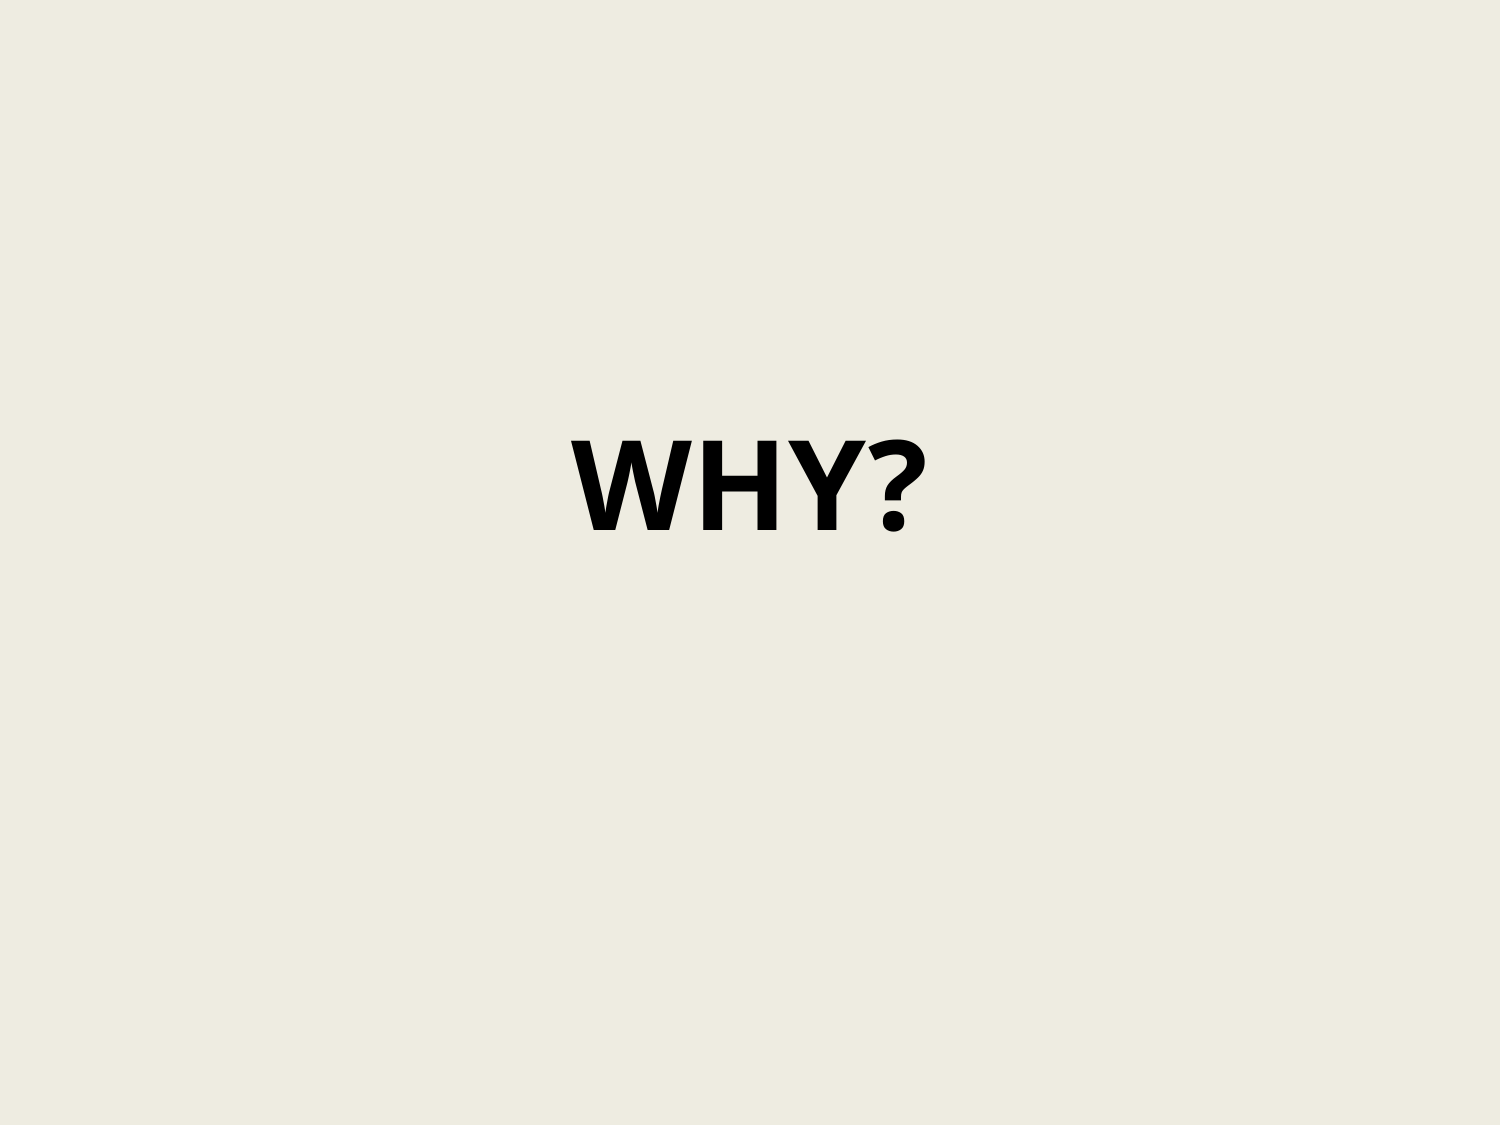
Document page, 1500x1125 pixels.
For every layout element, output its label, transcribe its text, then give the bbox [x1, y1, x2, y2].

title WHY? [75, 386, 1425, 574]
